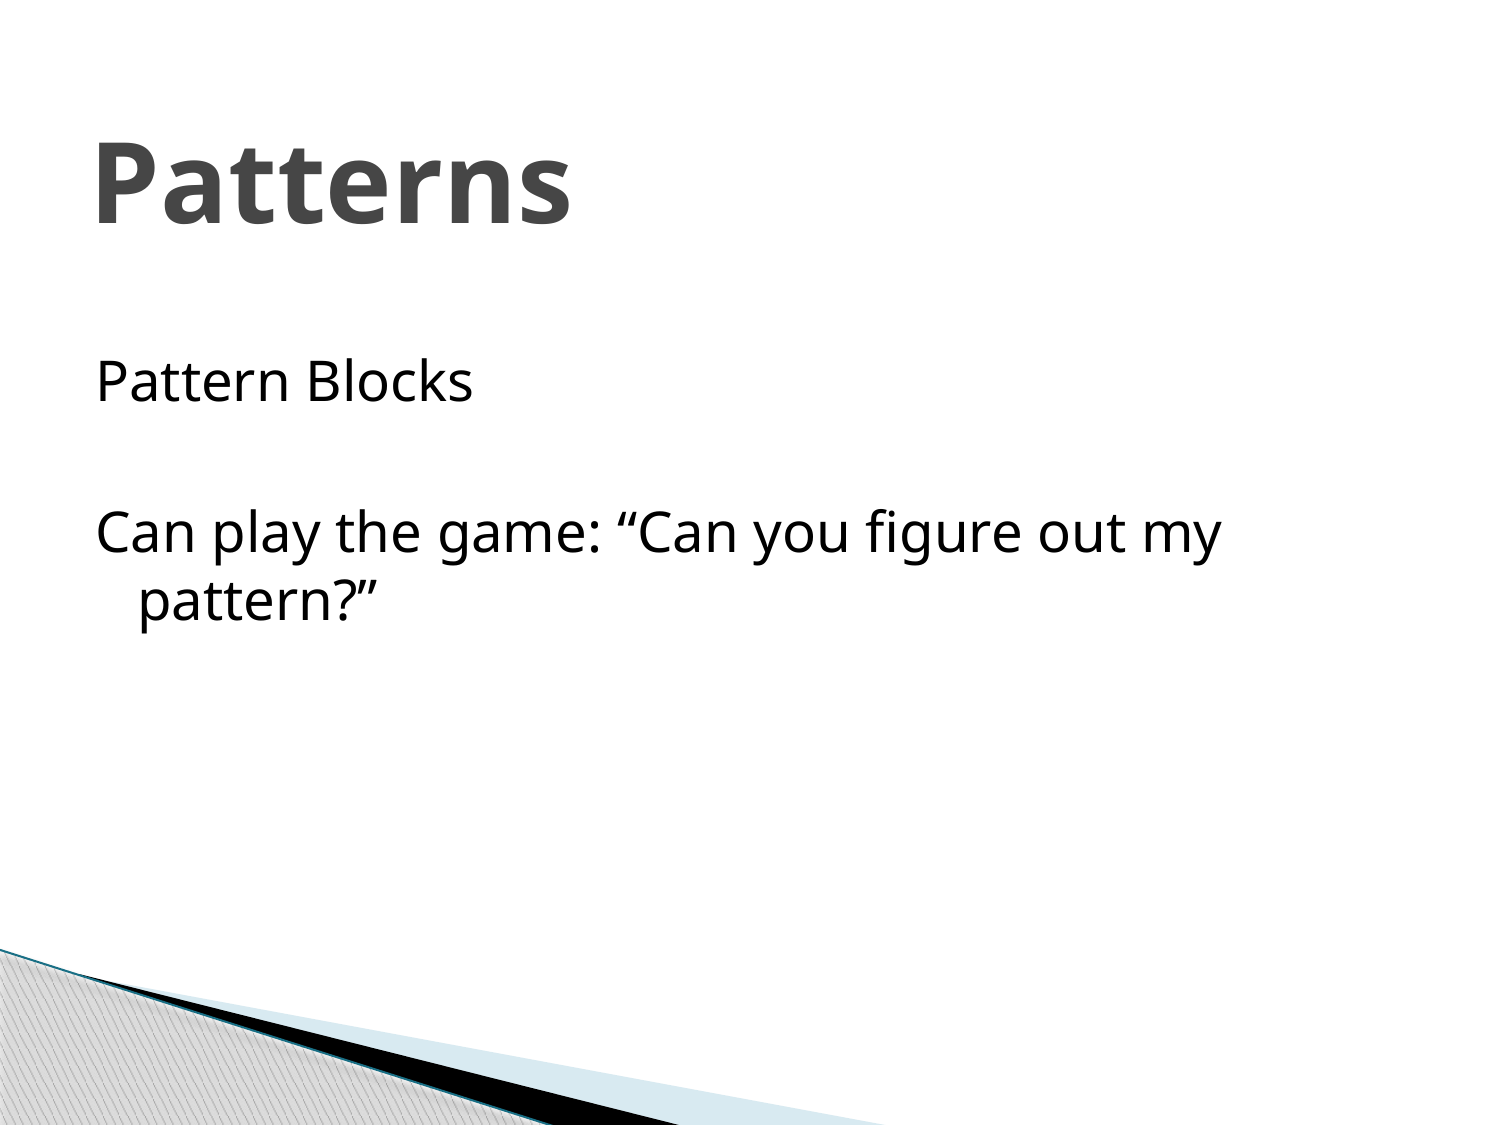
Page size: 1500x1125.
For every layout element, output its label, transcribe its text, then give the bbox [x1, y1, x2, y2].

list Pattern Blocks Can play the game: “Can you figure out my pattern?” [62, 337, 1425, 1038]
title Patterns [75, 45, 1325, 313]
